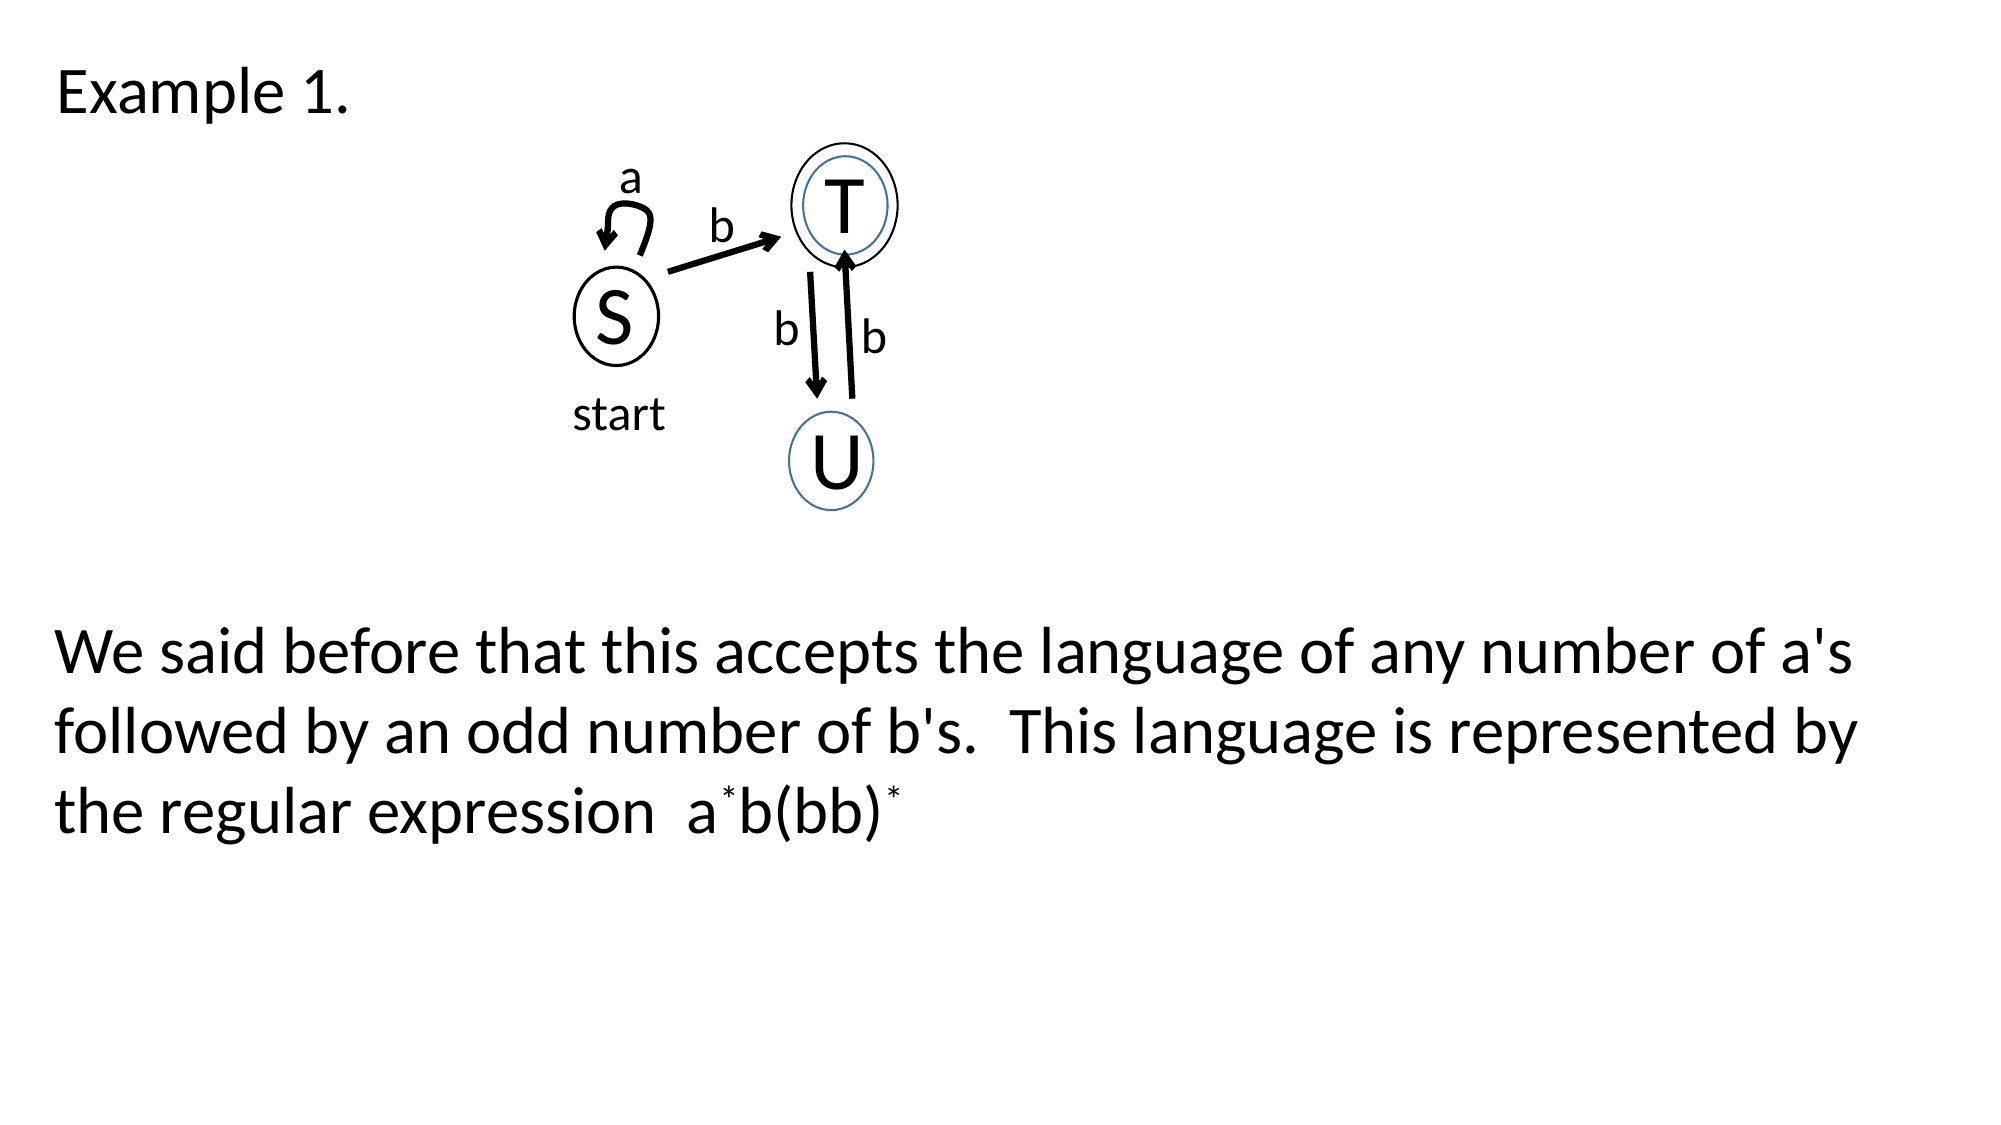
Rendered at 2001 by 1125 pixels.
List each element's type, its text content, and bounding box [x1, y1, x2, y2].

text_box start [557, 372, 718, 448]
text_box [573, 287, 581, 346]
text_box Example 1. [42, 39, 382, 135]
text_box b [853, 295, 902, 371]
text_box U [796, 398, 839, 514]
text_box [810, 271, 818, 399]
text_box We said before that this accepts the language of any number of a's followed by an odd number of b's. This language is represented by the regular expression a*b(bb)* [39, 599, 1950, 855]
text_box b [758, 287, 810, 363]
text_box [599, 204, 651, 256]
text_box S [581, 254, 624, 369]
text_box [667, 236, 782, 272]
text_box [839, 411, 875, 511]
text_box [624, 266, 660, 366]
text_box [788, 431, 796, 491]
text_box T [810, 143, 831, 155]
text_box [844, 267, 853, 399]
text_box a [618, 135, 633, 211]
text_box [790, 142, 899, 268]
text_box b [693, 185, 750, 236]
